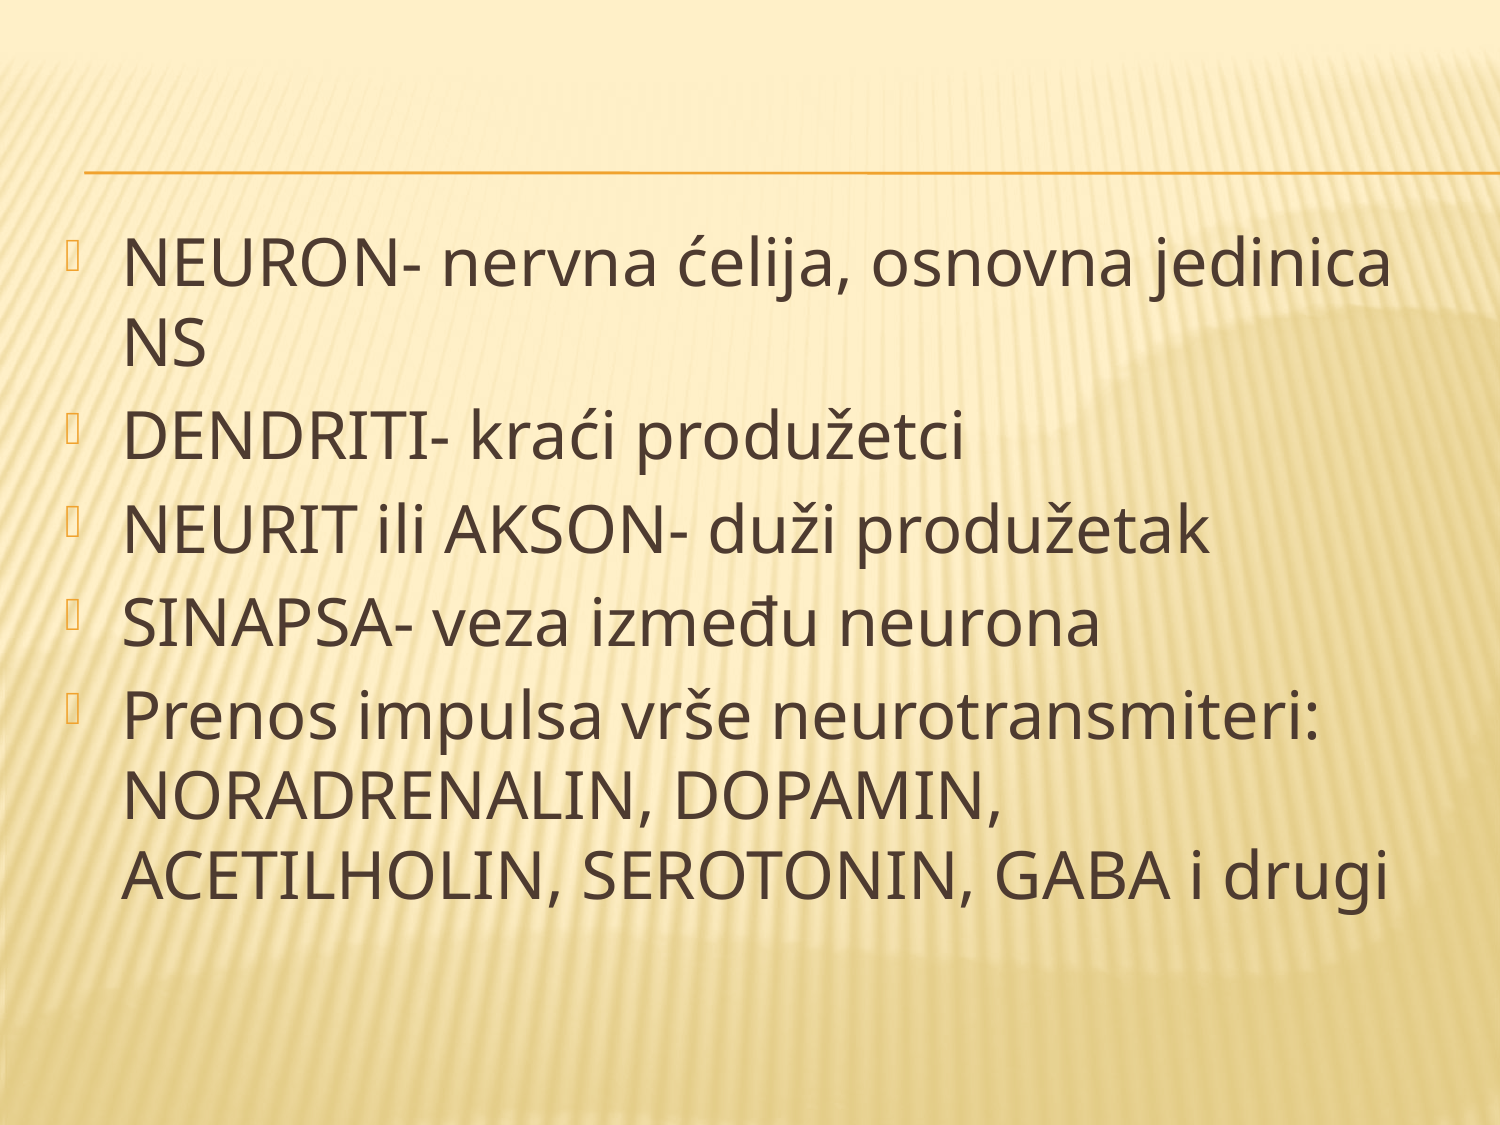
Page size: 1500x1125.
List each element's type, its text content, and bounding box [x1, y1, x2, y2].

list NEURON- nervna ćelija, osnovna jedinica NS DENDRITI- kraći produžetci NEURIT ili AKSON- duži produžetak SINAPSA- veza između neurona Prenos impulsa vrše neurotransmiteri: NORADRENALIN, DOPAMIN, ACETILHOLIN, SEROTONIN, GABA i drugi [50, 212, 1475, 998]
